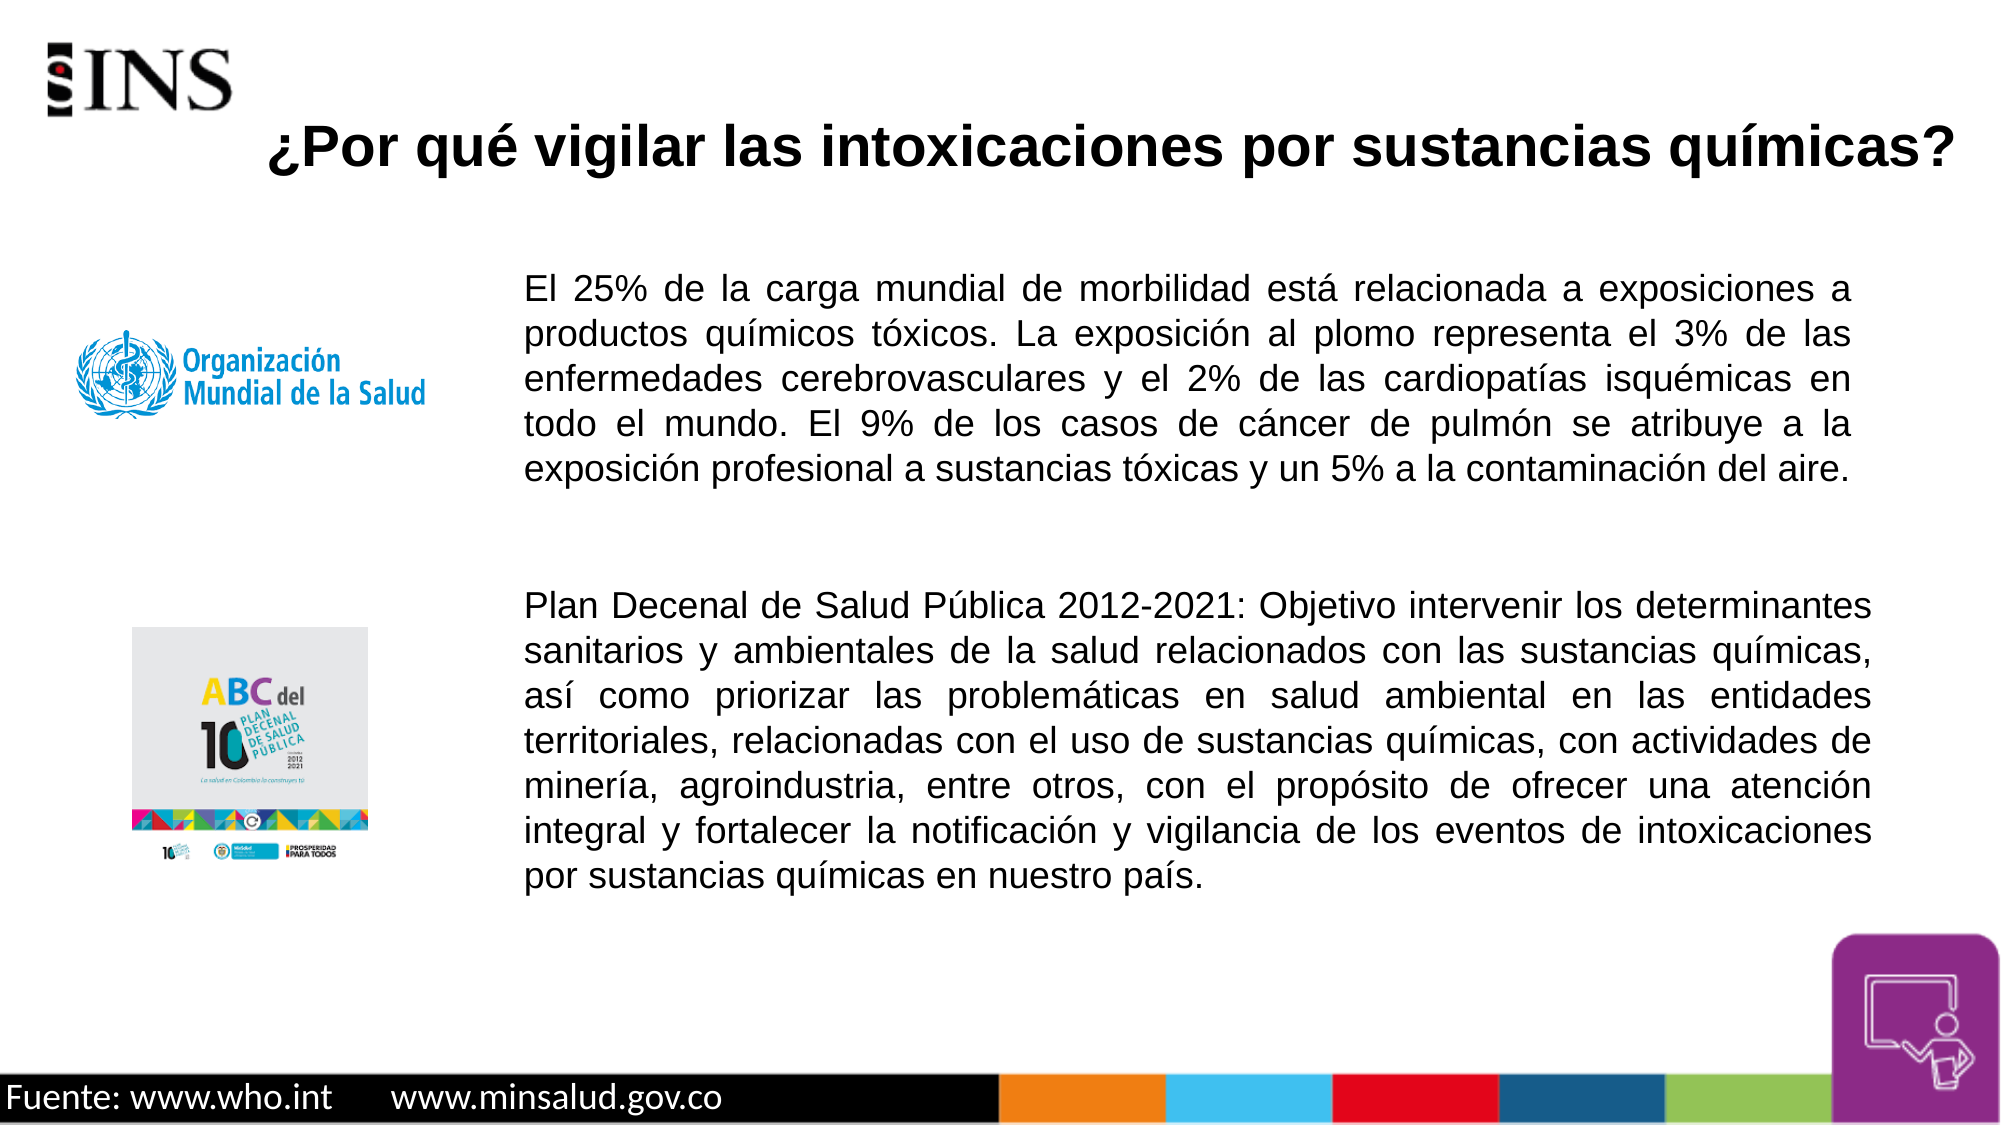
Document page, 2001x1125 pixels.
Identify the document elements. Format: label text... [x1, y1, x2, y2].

title ¿Por qué vigilar las intoxicaciones por sustancias químicas? [249, 67, 1975, 229]
picture [0, 0, 2001, 1125]
text_box El 25% de la carga mundial de morbilidad está relacionada a exposiciones a productos químicos tóxicos. La exposición al plomo representa el 3% de las enfermedades cerebrovasculares y el 2% de las cardiopatías isquémicas en todo el mundo. El 9% de los casos de cáncer de pulmón se atribuye a la exposición profesional a sustancias tóxicas y un 5% a la contaminación del aire. [509, 256, 1867, 496]
text_box www.minsalud.gov.co [367, 1064, 877, 1125]
text_box Fuente: www.who.int [0, 1064, 367, 1125]
text_box Plan De­cenal de Salud Pública 2012-2021: Objetivo in­tervenir los determinantes sanitarios y ambientales de la salud relacionados con las sustancias químicas, así como priorizar las problemáticas en salud ambiental en las entidades territoriales, relacionadas con el uso de sustancias químicas, con actividades de minería, agroindustria, entre otros, con el propósito de ofrecer una atención integral y forta­lecer la notificación y vigilancia de los eventos de in­toxicaciones por sustancias químicas en nuestro país. [509, 573, 1887, 904]
